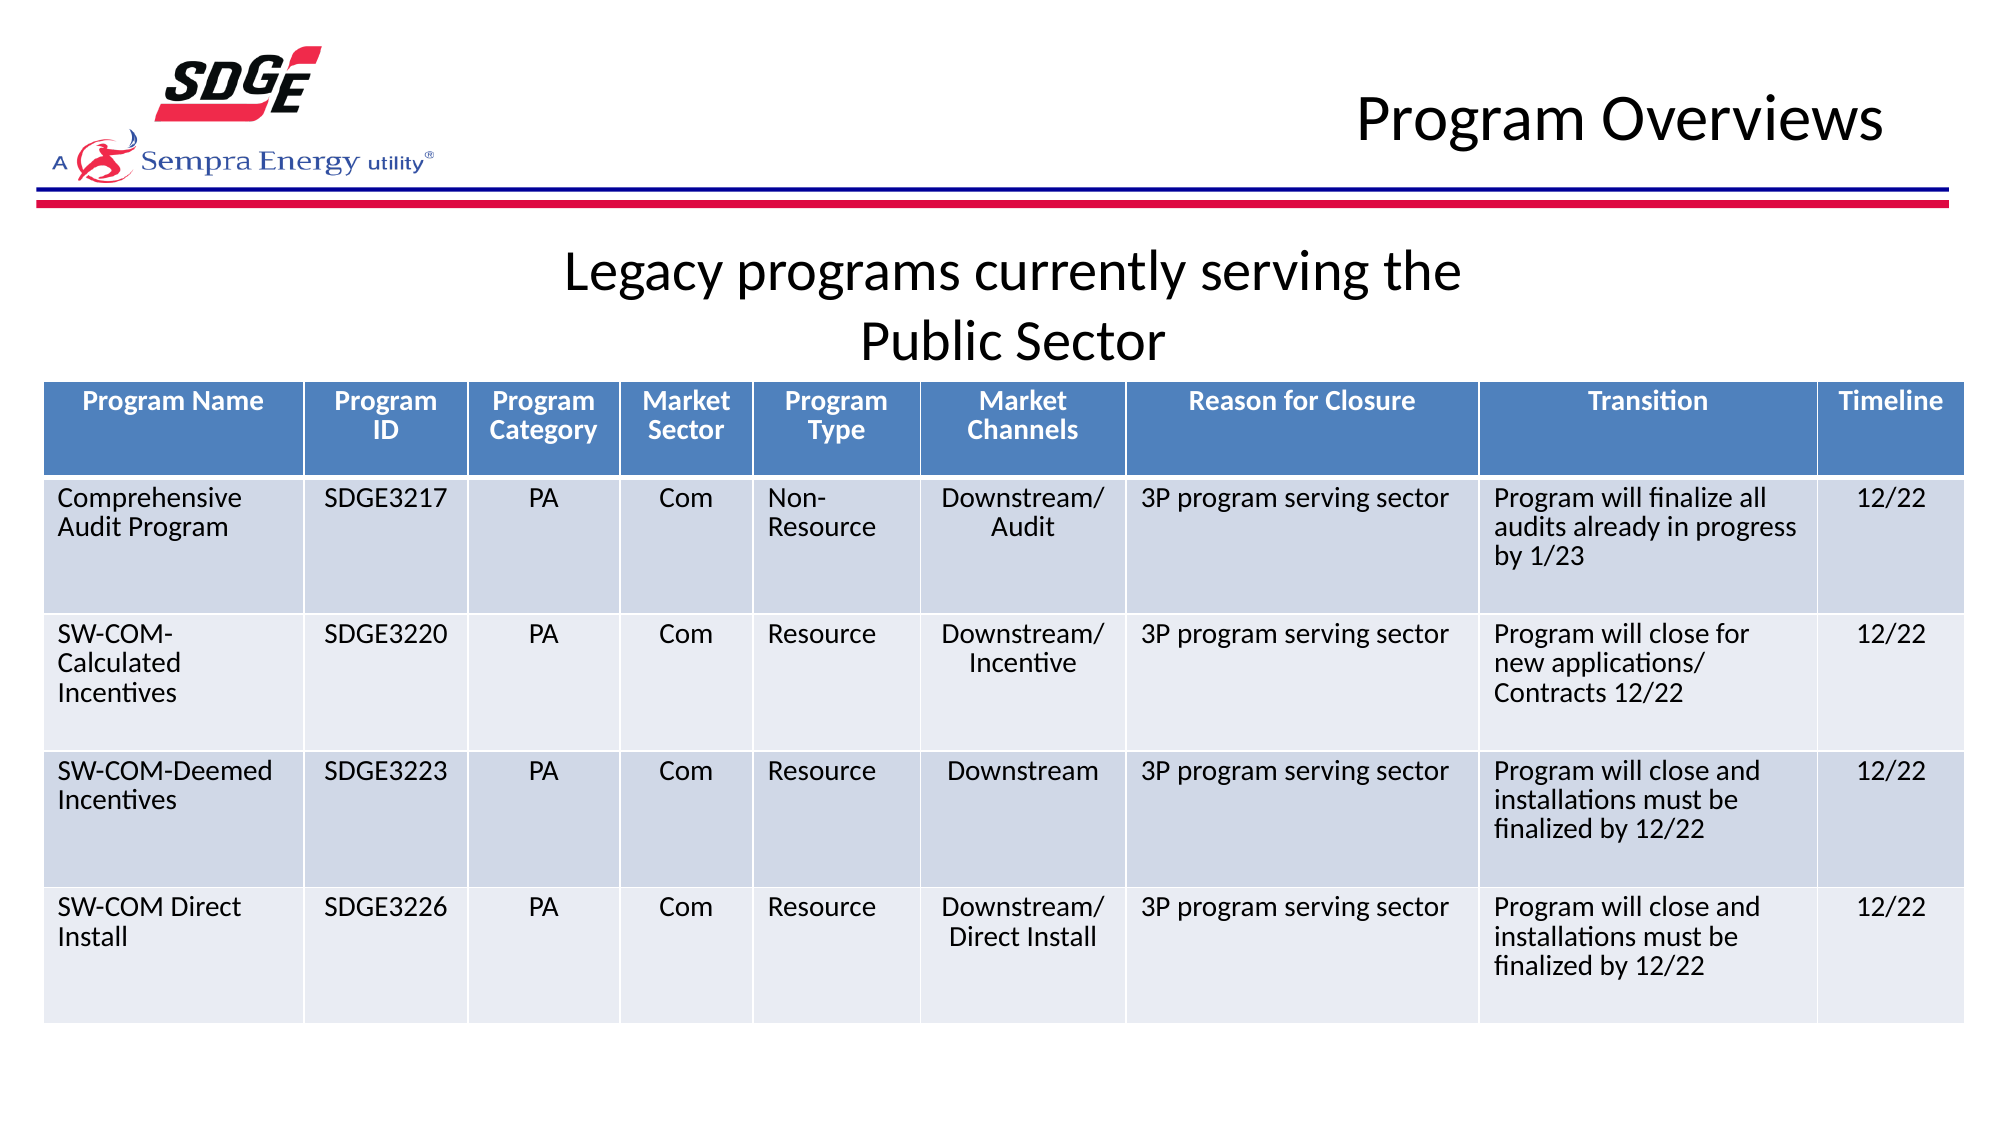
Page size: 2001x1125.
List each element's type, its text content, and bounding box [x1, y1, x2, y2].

table_cell 3P program serving sector [1127, 615, 1478, 750]
table_cell 3P program serving sector [1127, 752, 1478, 887]
text_box Legacy programs currently serving the Public Sector [532, 224, 1495, 380]
table_header Program Name [44, 382, 303, 475]
table_cell PA [469, 615, 619, 750]
table_cell PA [469, 888, 619, 1023]
table_cell PA [469, 480, 619, 613]
table_cell Downstream [921, 752, 1125, 887]
table_cell SW-COM-Deemed Incentives [44, 752, 303, 887]
table_cell Program will close and installations must be finalized by 12/22 [1480, 752, 1817, 887]
table_cell 12/22 [1818, 752, 1964, 887]
table_header Market Channels [921, 382, 1125, 475]
table_cell 12/22 [1818, 480, 1964, 613]
table_cell Com [621, 480, 752, 613]
table_cell 12/22 [1818, 888, 1964, 1023]
table_cell SW-COM Direct Install [44, 888, 303, 1023]
table_cell 3P program serving sector [1127, 480, 1478, 613]
picture [52, 46, 434, 183]
table_cell SW-COM-Calculated Incentives [44, 615, 303, 750]
table_cell Com [621, 752, 752, 887]
table_cell Non-Resource [754, 480, 920, 613]
table_cell SDGE3226 [305, 888, 467, 1023]
table_cell Comprehensive Audit Program [44, 480, 303, 613]
table_cell 12/22 [1818, 615, 1964, 750]
table_cell SDGE3220 [305, 615, 467, 750]
table_header Program Category [469, 382, 619, 475]
table_cell PA [469, 752, 619, 887]
title Program Overviews [450, 45, 1900, 183]
table_header Timeline [1818, 382, 1964, 475]
table_cell Downstream/ Audit [921, 480, 1125, 613]
table_cell 3P program serving sector [1127, 888, 1478, 1023]
table_cell Program will close for new applications/ Contracts 12/22 [1480, 615, 1817, 750]
table_cell Resource [754, 752, 920, 887]
table_cell Com [621, 888, 752, 1023]
table_header Program ID [305, 382, 467, 475]
table_cell Com [621, 615, 752, 750]
table_cell Downstream/Direct Install [921, 888, 1125, 1023]
table_header Transition [1480, 382, 1817, 475]
table_header Reason for Closure [1127, 382, 1478, 475]
table_cell Program will finalize all audits already in progress by 1/23 [1480, 480, 1817, 613]
table_cell Program will close and installations must be finalized by 12/22 [1480, 888, 1817, 1023]
table_cell Resource [754, 888, 920, 1023]
table_cell SDGE3223 [305, 752, 467, 887]
table_cell Downstream/ Incentive [921, 615, 1125, 750]
table_cell SDGE3217 [305, 480, 467, 613]
table_header Program Type [754, 382, 920, 475]
table_header Market Sector [621, 382, 752, 475]
table_cell Resource [754, 615, 920, 750]
